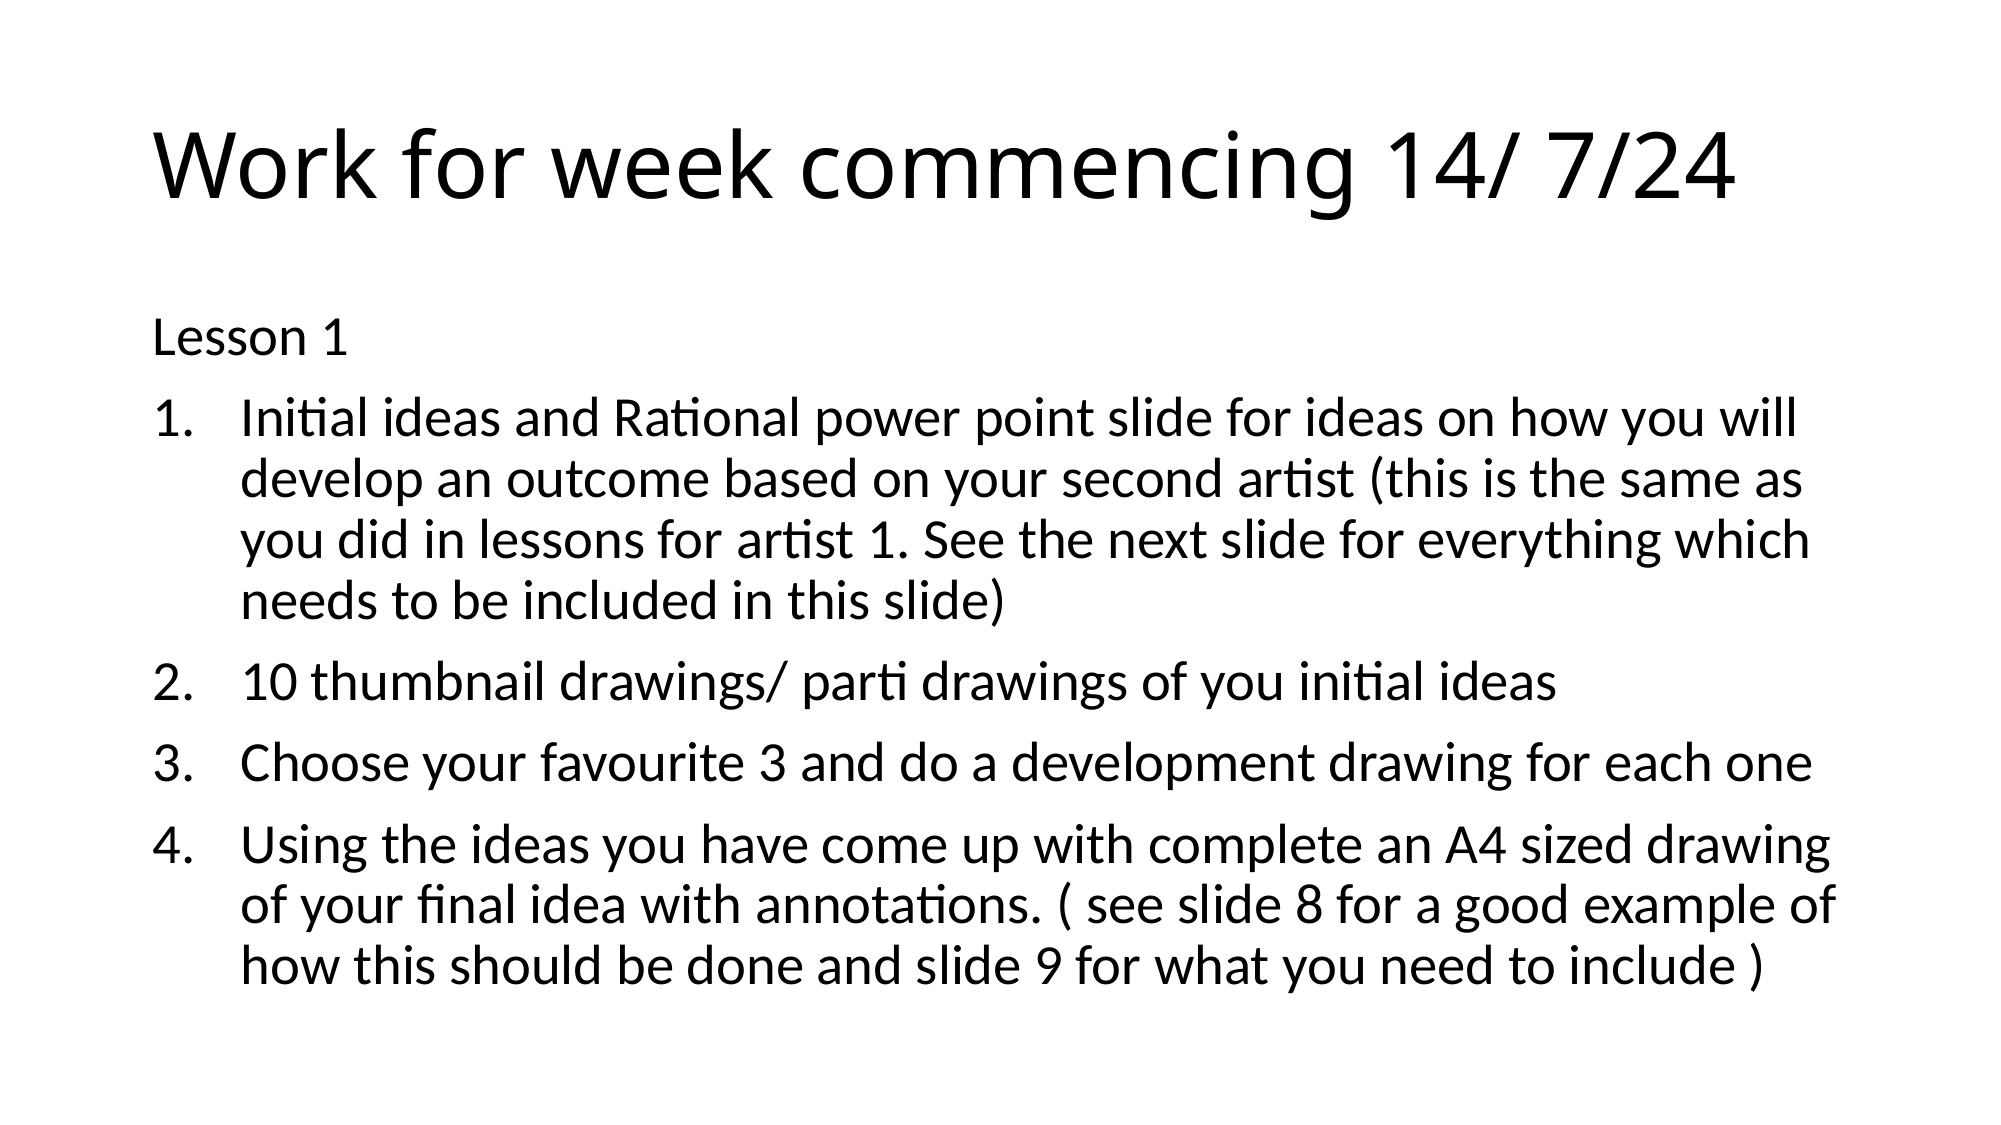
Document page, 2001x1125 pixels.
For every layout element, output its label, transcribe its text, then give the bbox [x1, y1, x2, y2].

title Work for week commencing 14/ 7/24 [137, 59, 1863, 278]
list Lesson 1 Initial ideas and Rational power point slide for ideas on how you will develop an outcome based on your second artist (this is the same as you did in lessons for artist 1. See the next slide for everything which needs to be included in this slide) 10 thumbnail drawings/ parti drawings of you initial ideas Choose your favourite 3 and do a development drawing for each one Using the ideas you have come up with complete an A4 sized drawing of your final idea with annotations. ( see slide 8 for a good example of how this should be done and slide 9 for what you need to include ) [137, 299, 1863, 1014]
